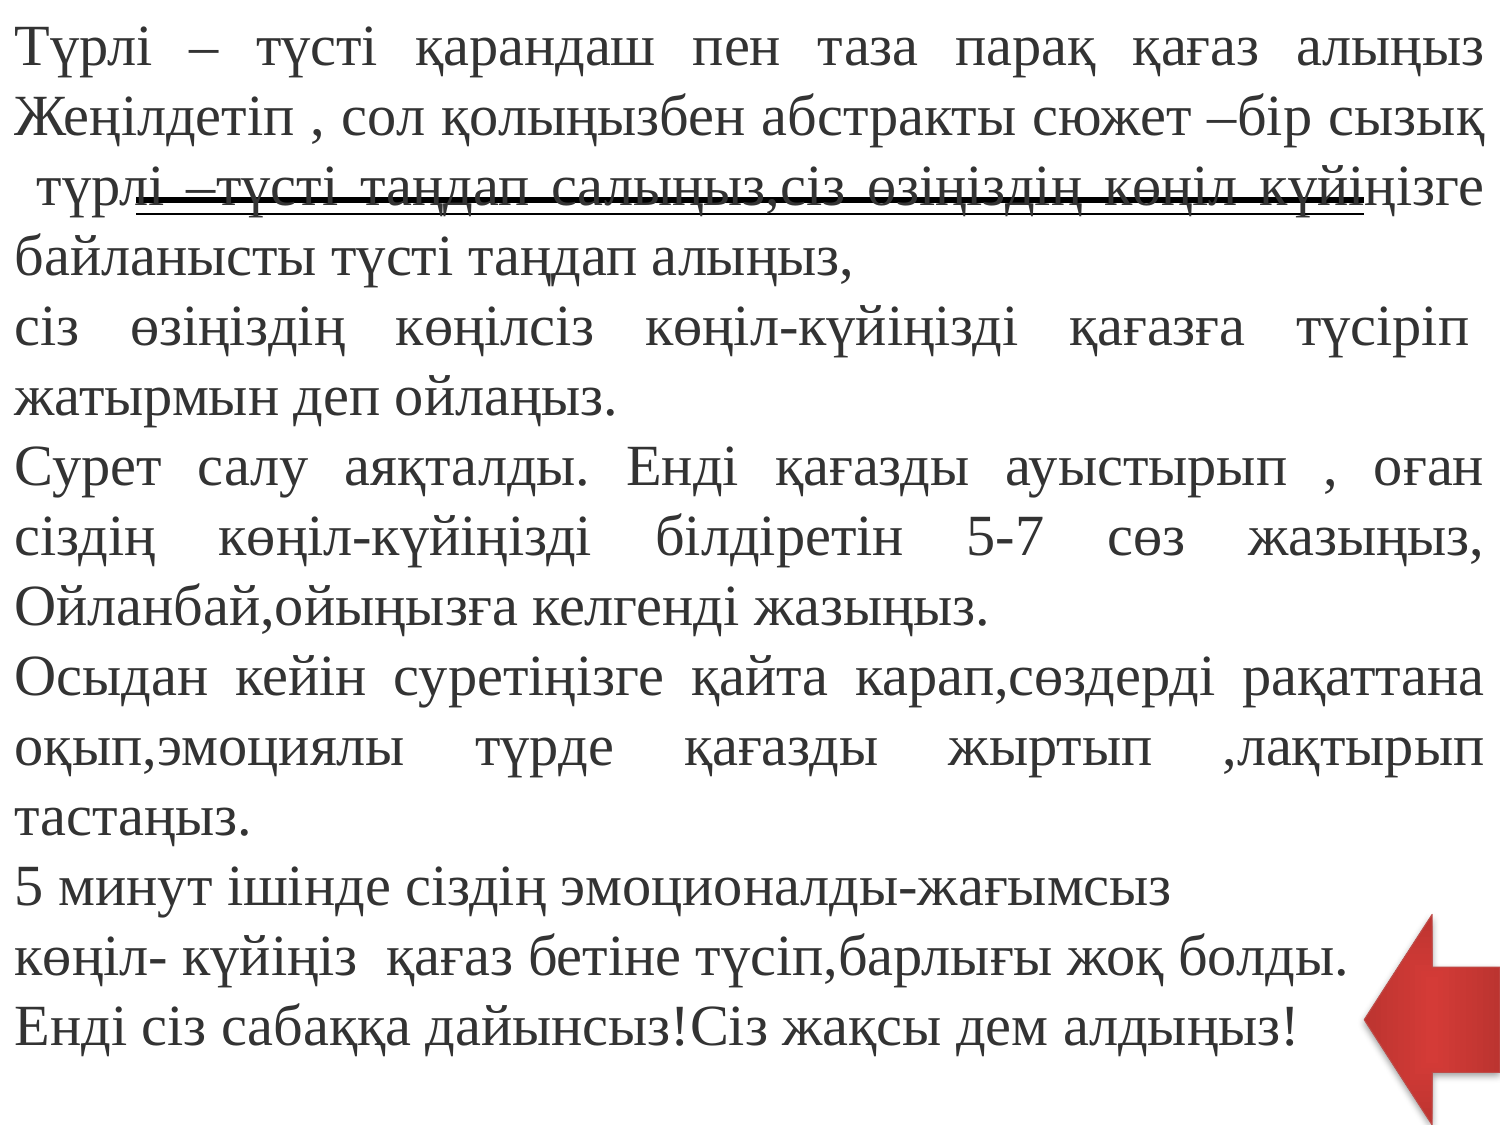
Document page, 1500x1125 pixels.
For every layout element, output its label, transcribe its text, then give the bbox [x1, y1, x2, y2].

text_box [1363, 913, 1500, 1125]
text_box Түрлі – түсті қарандаш пен таза парақ қағаз алыңыз Жеңілдетіп , сол қолыңызбен абстракты сюжет –бір сызық түрлі –түсті таңдап салыңыз,сіз өзіңіздің көңіл күйіңізге байланысты түсті таңдап алыңыз, сіз өзіңіздің көңілсіз көңіл-күйіңізді қағазға түсіріп жатырмын деп ойлаңыз. Сурет салу аяқталды. Енді қағазды ауыстырып , оған сіздің көңіл-күйіңізді білдіретін 5-7 сөз жазыңыз, Ойланбай,ойыңызға келгенді жазыңыз. Осыдан кейін суретіңізге қайта карап,сөздерді рақаттана оқып,эмоциялы түрде қағазды жыртып ,лақтырып тастаңыз. 5 минут ішінде сіздің эмоционалды-жағымсыз көңіл- күйіңіз қағаз бетіне түсіп,барлығы жоқ болды. Енді сіз сабаққа дайынсыз!Сіз жақсы дем алдыңыз! [0, 0, 1500, 1065]
